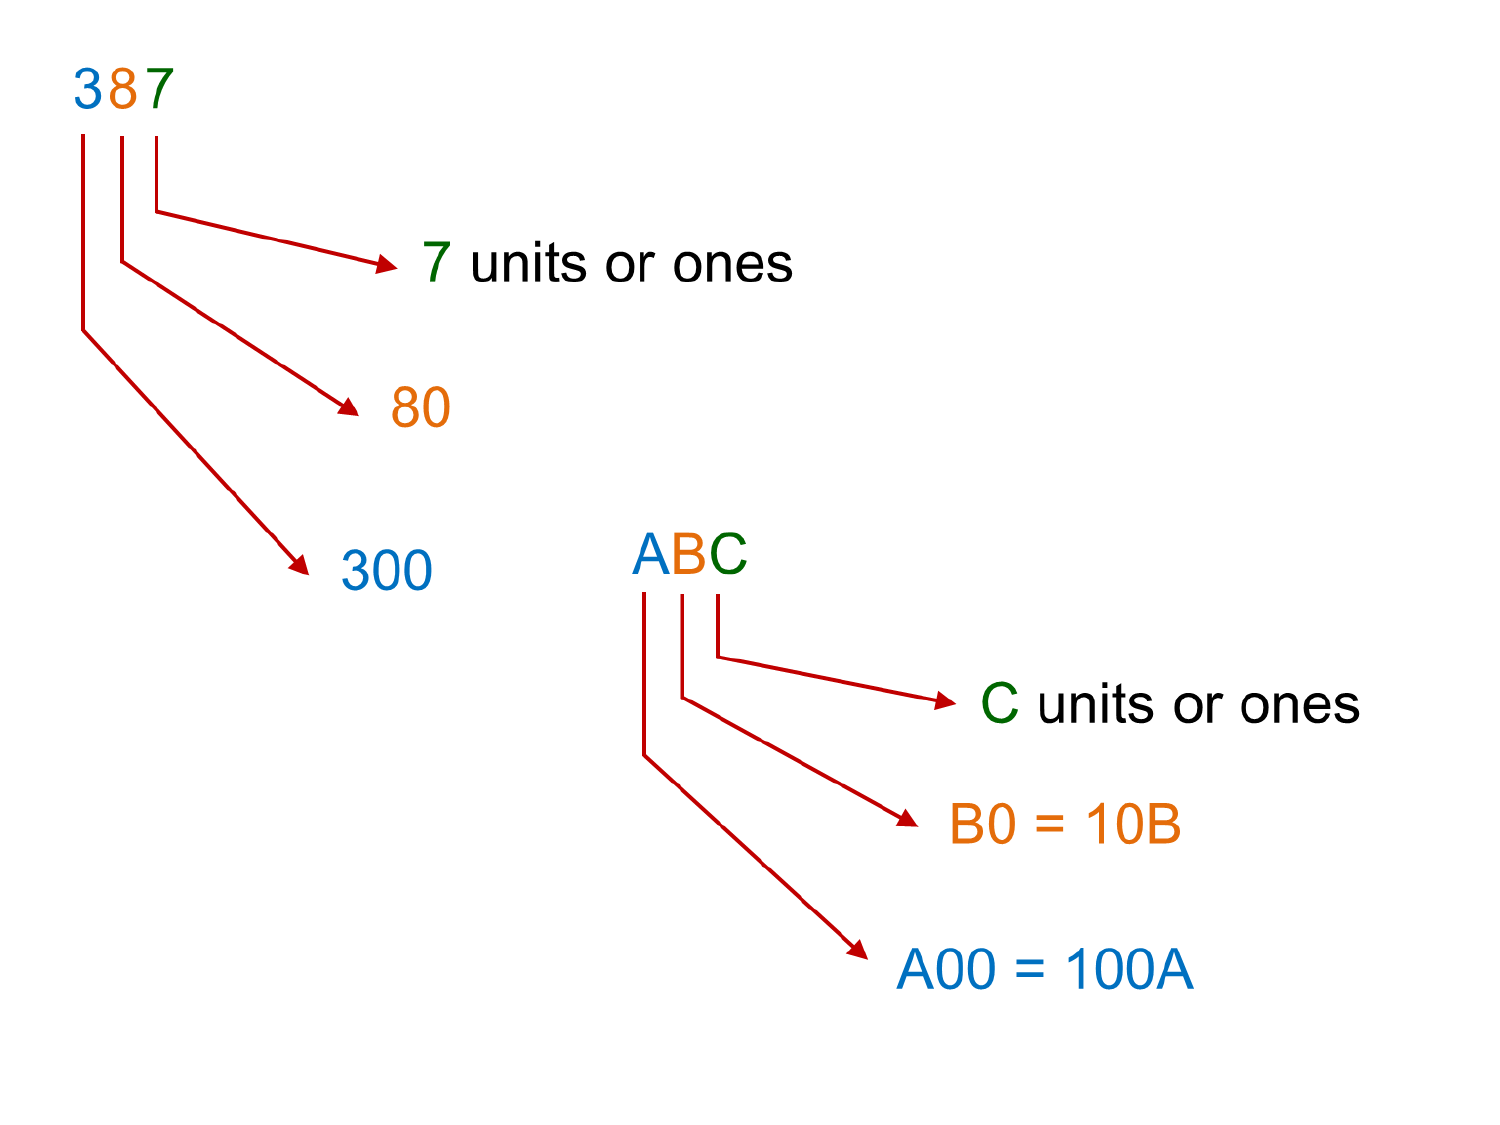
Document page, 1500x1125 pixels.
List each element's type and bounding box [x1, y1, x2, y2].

picture [34, 30, 1448, 1036]
